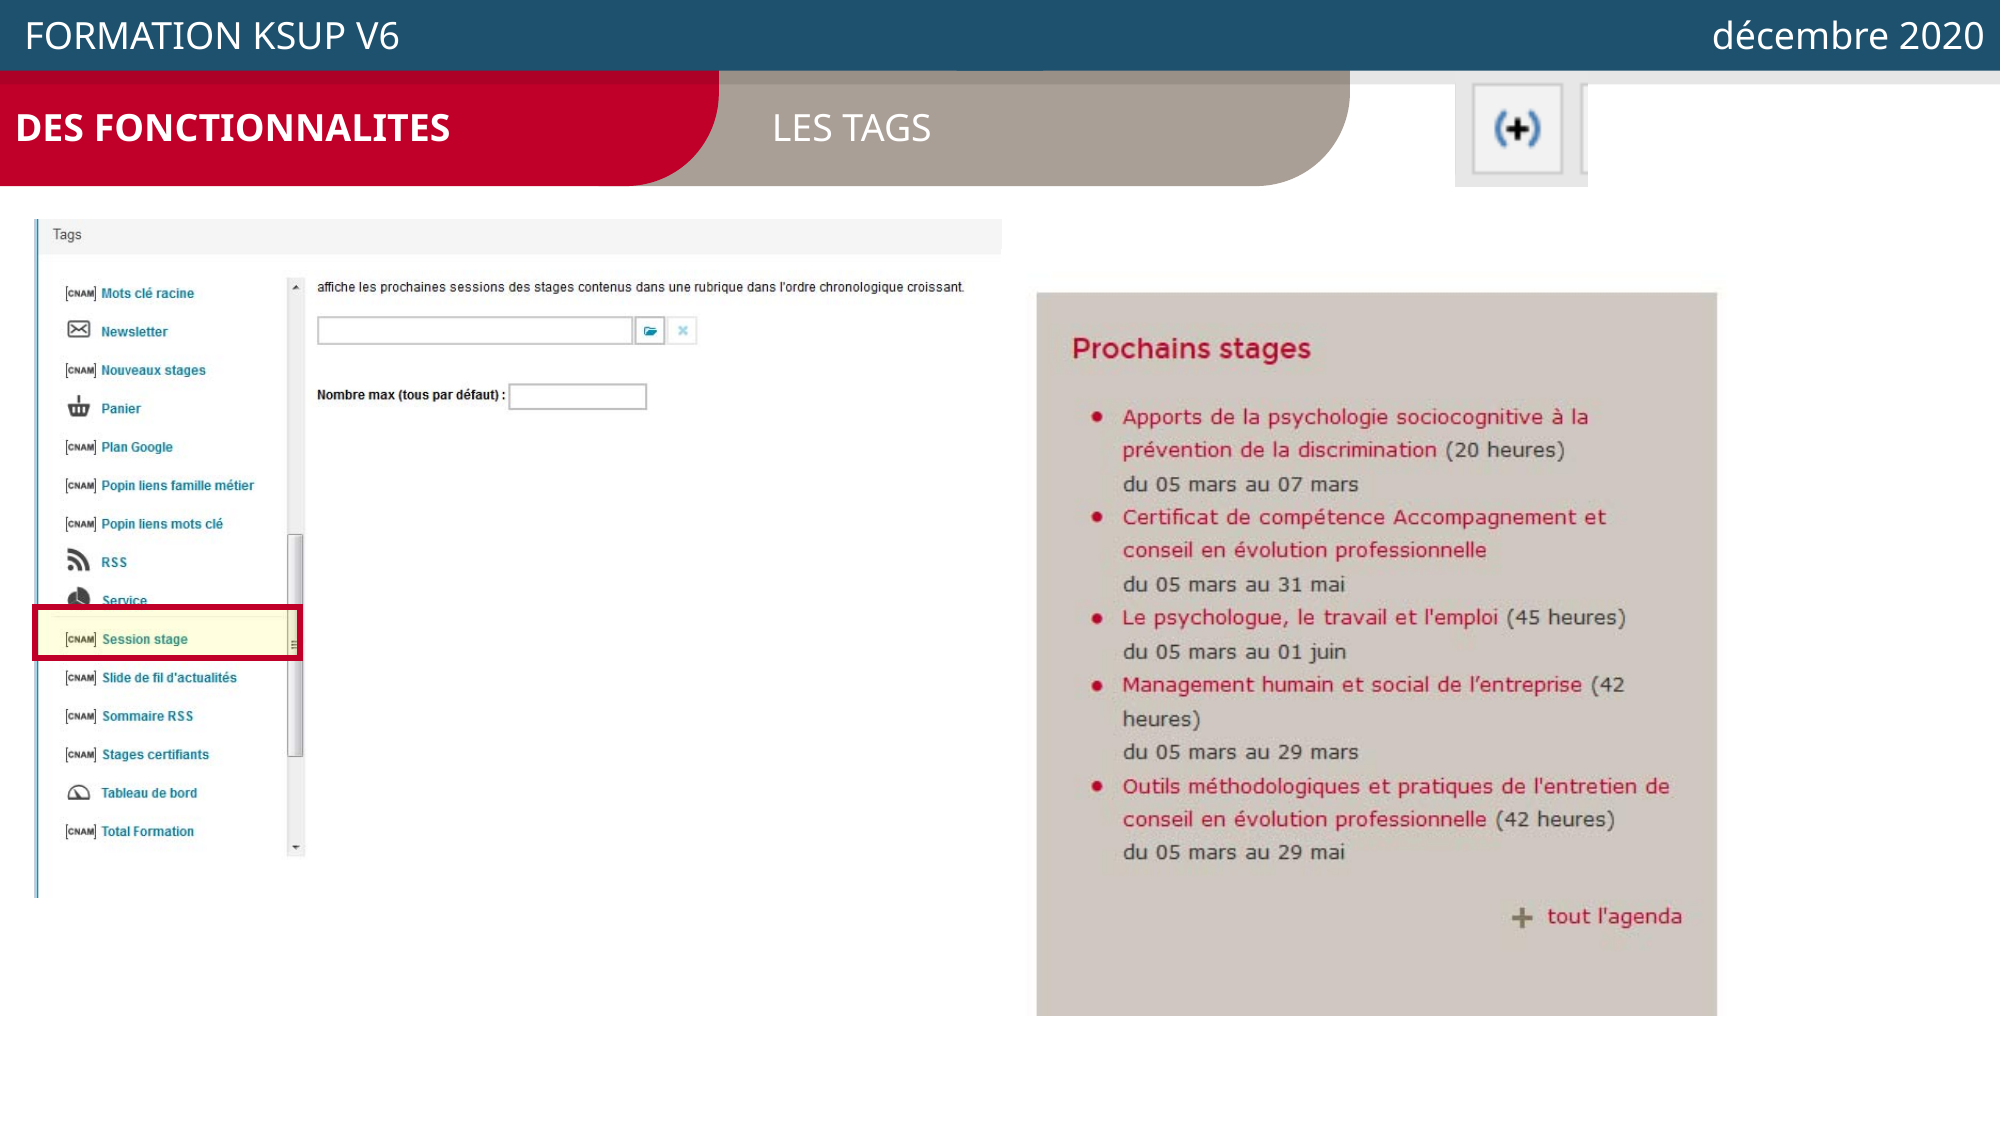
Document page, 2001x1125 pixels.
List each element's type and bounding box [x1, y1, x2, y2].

text_box [0, 0, 2000, 85]
picture [1455, 71, 1588, 187]
text_box [719, 85, 1350, 187]
picture [34, 219, 1733, 1016]
text_box [0, 85, 719, 187]
